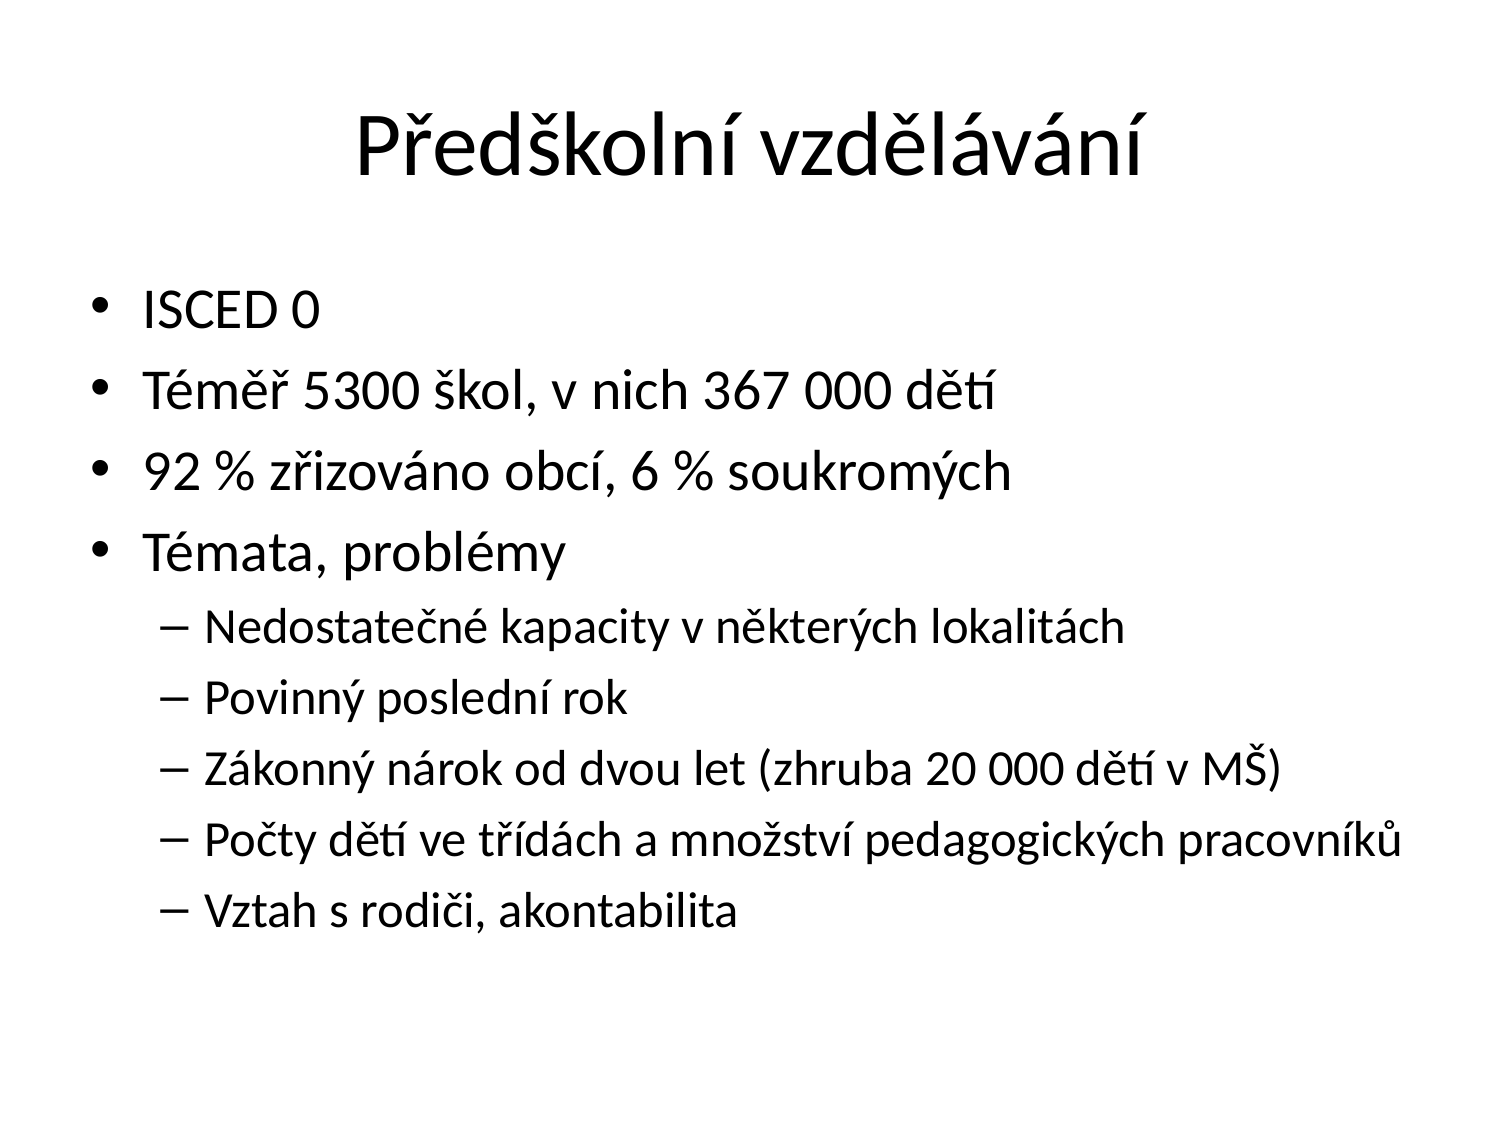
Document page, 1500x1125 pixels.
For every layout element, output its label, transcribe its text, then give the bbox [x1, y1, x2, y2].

list ISCED 0 Téměř 5300 škol, v nich 367 000 dětí 92 % zřizováno obcí, 6 % soukromých Témata, problémy Nedostatečné kapacity v některých lokalitách Povinný poslední rok Zákonný nárok od dvou let (zhruba 20 000 dětí v MŠ) Počty dětí ve třídách a množství pedagogických pracovníků Vztah s rodiči, akontabilita [75, 262, 1425, 1005]
title Předškolní vzdělávání [75, 45, 1425, 233]
